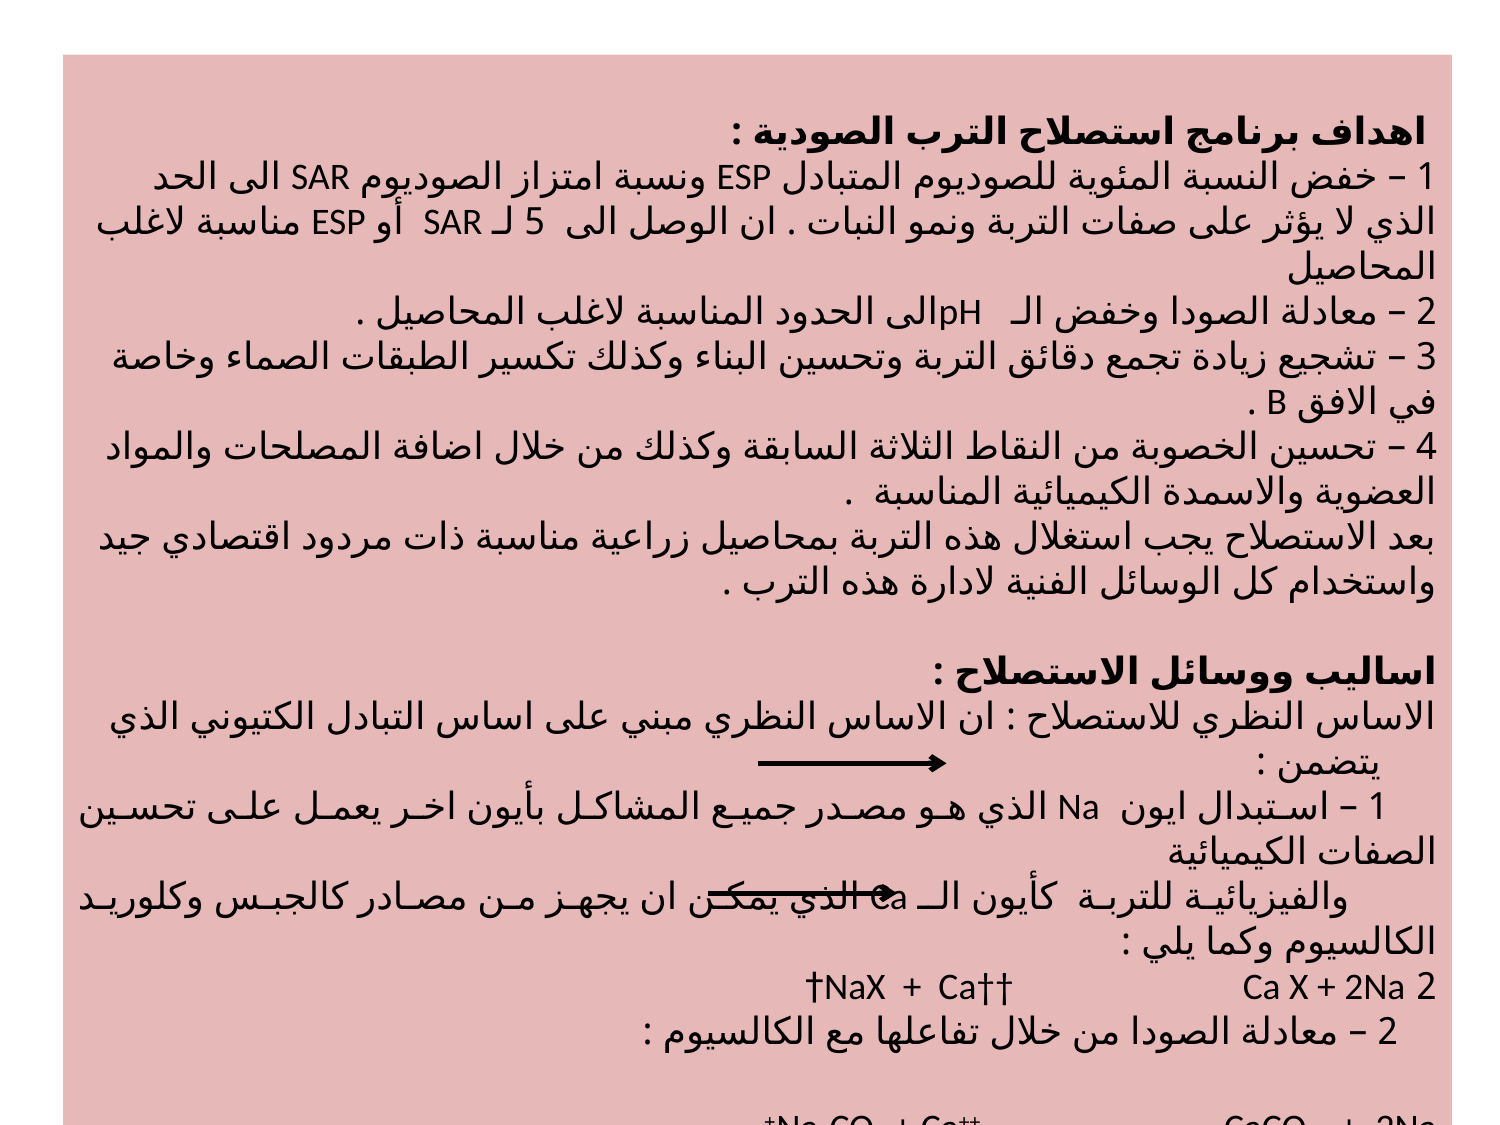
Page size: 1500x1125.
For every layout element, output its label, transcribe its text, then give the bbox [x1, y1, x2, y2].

text_box اهداف برنامج استصلاح الترب الصودية : 1 – خفض النسبة المئوية للصوديوم المتبادل ESP ونسبة امتزاز الصوديوم SAR الى الحد الذي لا يؤثر على صفات التربة ونمو النبات . ان الوصل الى 5 لـ SAR أو ESP مناسبة لاغلب المحاصيل 2 – معادلة الصودا وخفض الـ pHالى الحدود المناسبة لاغلب المحاصيل . 3 – تشجيع زيادة تجمع دقائق التربة وتحسين البناء وكذلك تكسير الطبقات الصماء وخاصة في الافق B . 4 – تحسين الخصوبة من النقاط الثلاثة السابقة وكذلك من خلال اضافة المصلحات والمواد العضوية والاسمدة الكيميائية المناسبة . بعد الاستصلاح يجب استغلال هذه التربة بمحاصيل زراعية مناسبة ذات مردود اقتصادي جيد واستخدام كل الوسائل الفنية لادارة هذه الترب . اساليب ووسائل الاستصلاح : الاساس النظري للاستصلاح : ان الاساس النظري مبني على اساس التبادل الكتيوني الذي يتضمن : 1 – استبدال ايون Na الذي هو مصدر جميع المشاكل بأيون اخر يعمل على تحسين الصفات الكيميائية والفيزيائية للتربة كأيون الـ Ca الذي يمكن ان يجهز من مصادر كالجبس وكلوريد الكالسيوم وكما يلي : 2 NaX + Ca†† Ca X + 2Na† 2 – معادلة الصودا من خلال تفاعلها مع الكالسيوم : Na2CO3 + Ca++ CaCO3 + 2Na+ وهنا يترسب الكلس والصوديوم يغسل وتبعا لذلك تخفض درجة تفاعل التربة باتجاه الوسط المتعادل . [63, 54, 1452, 1125]
